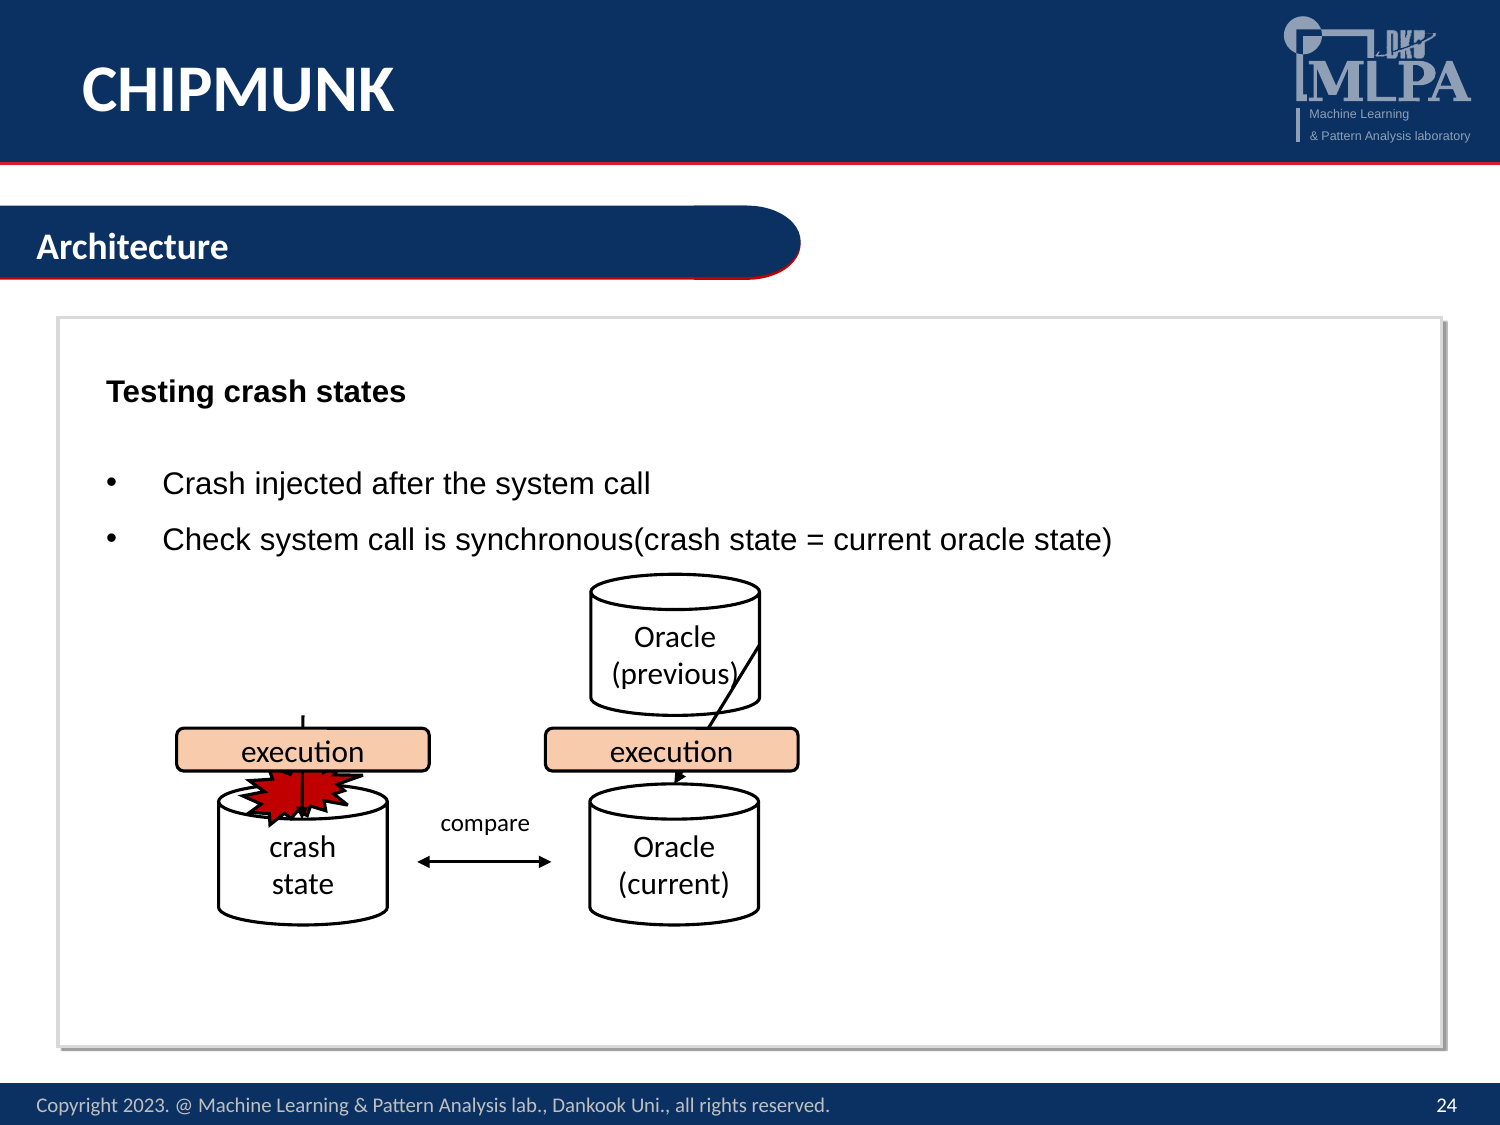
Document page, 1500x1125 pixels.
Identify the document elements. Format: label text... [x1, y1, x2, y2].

text_box Testing crash states [91, 345, 1140, 417]
footer Copyright 2023. @ Machine Learning & Pattern Analysis lab., Dankook Uni., all rights reserved. [21, 1073, 850, 1125]
text_box [57, 317, 1442, 1047]
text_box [0, 205, 801, 280]
title CHIPMUNK [67, 23, 1286, 134]
text_box Crash injected after the system call Check system call is synchronous(crash state = current oracle state) [91, 437, 1409, 565]
slide_number 24 [1368, 1084, 1473, 1125]
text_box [176, 574, 798, 925]
